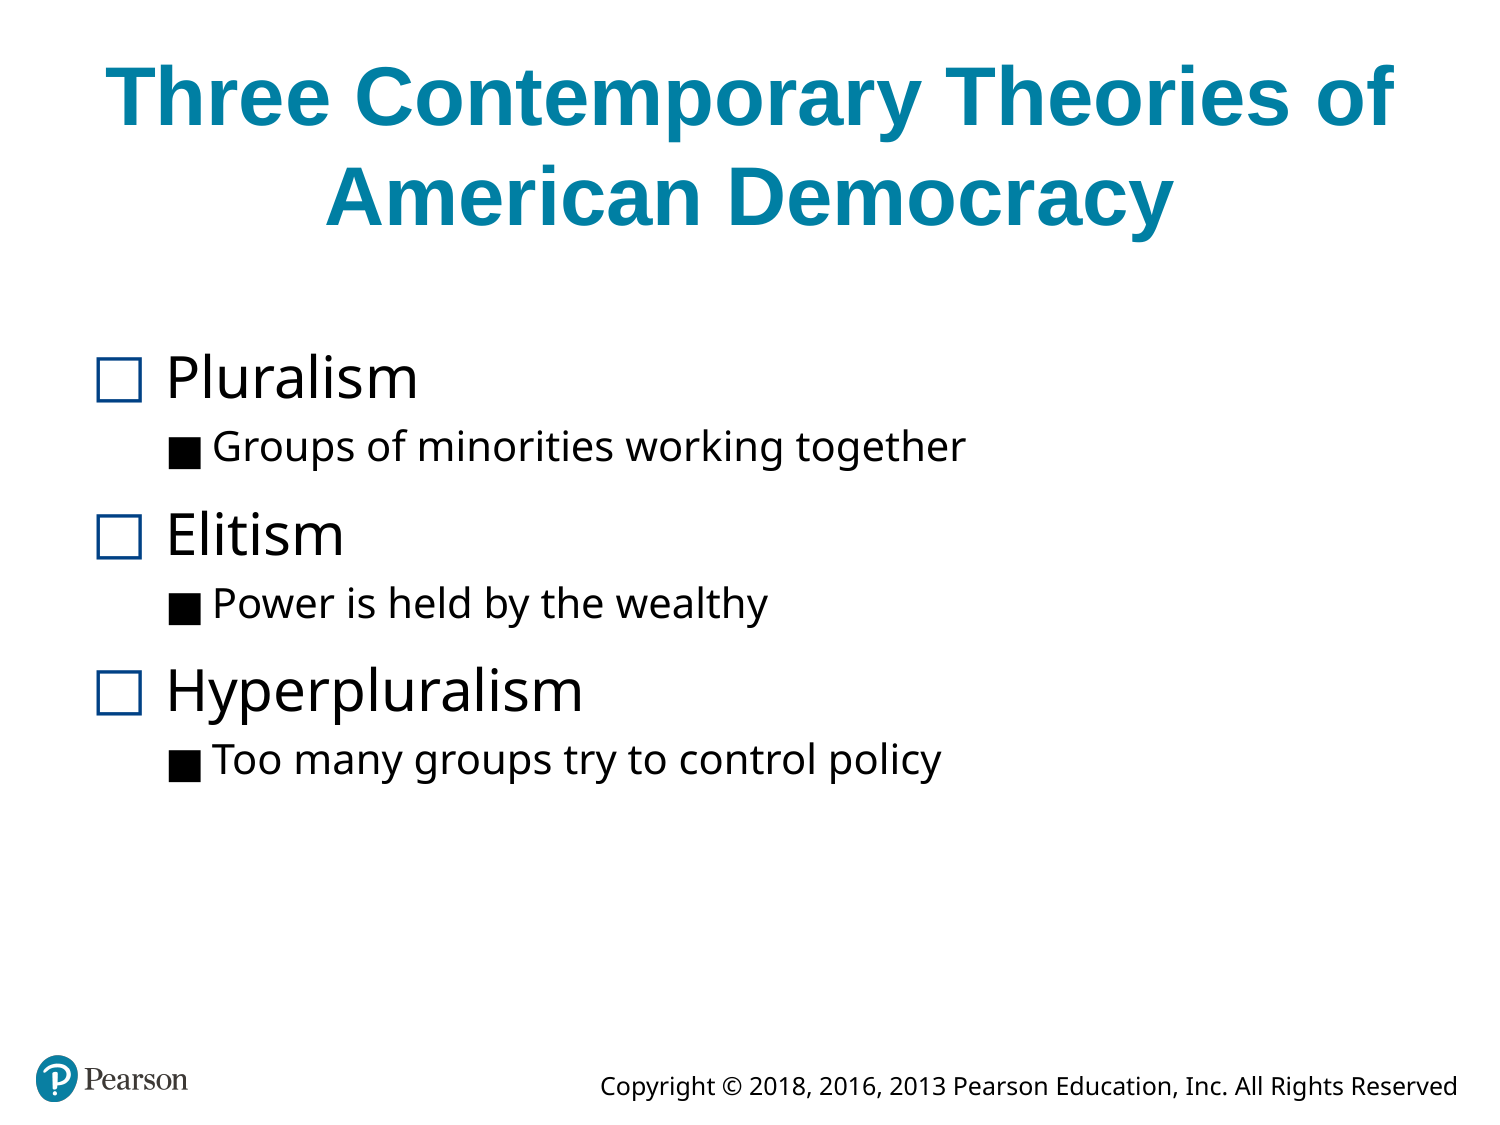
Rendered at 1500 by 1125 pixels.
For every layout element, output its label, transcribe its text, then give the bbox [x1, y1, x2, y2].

title Three Contemporary Theories of American Democracy [75, 35, 1425, 257]
picture [62, 1055, 188, 1102]
list Pluralism Groups of minorities working together Elitism Power is held by the wealthy Hyperpluralism Too many groups try to control policy [75, 311, 1425, 1005]
picture [44, 1064, 70, 1089]
picture [36, 1088, 47, 1102]
picture [36, 1055, 52, 1071]
